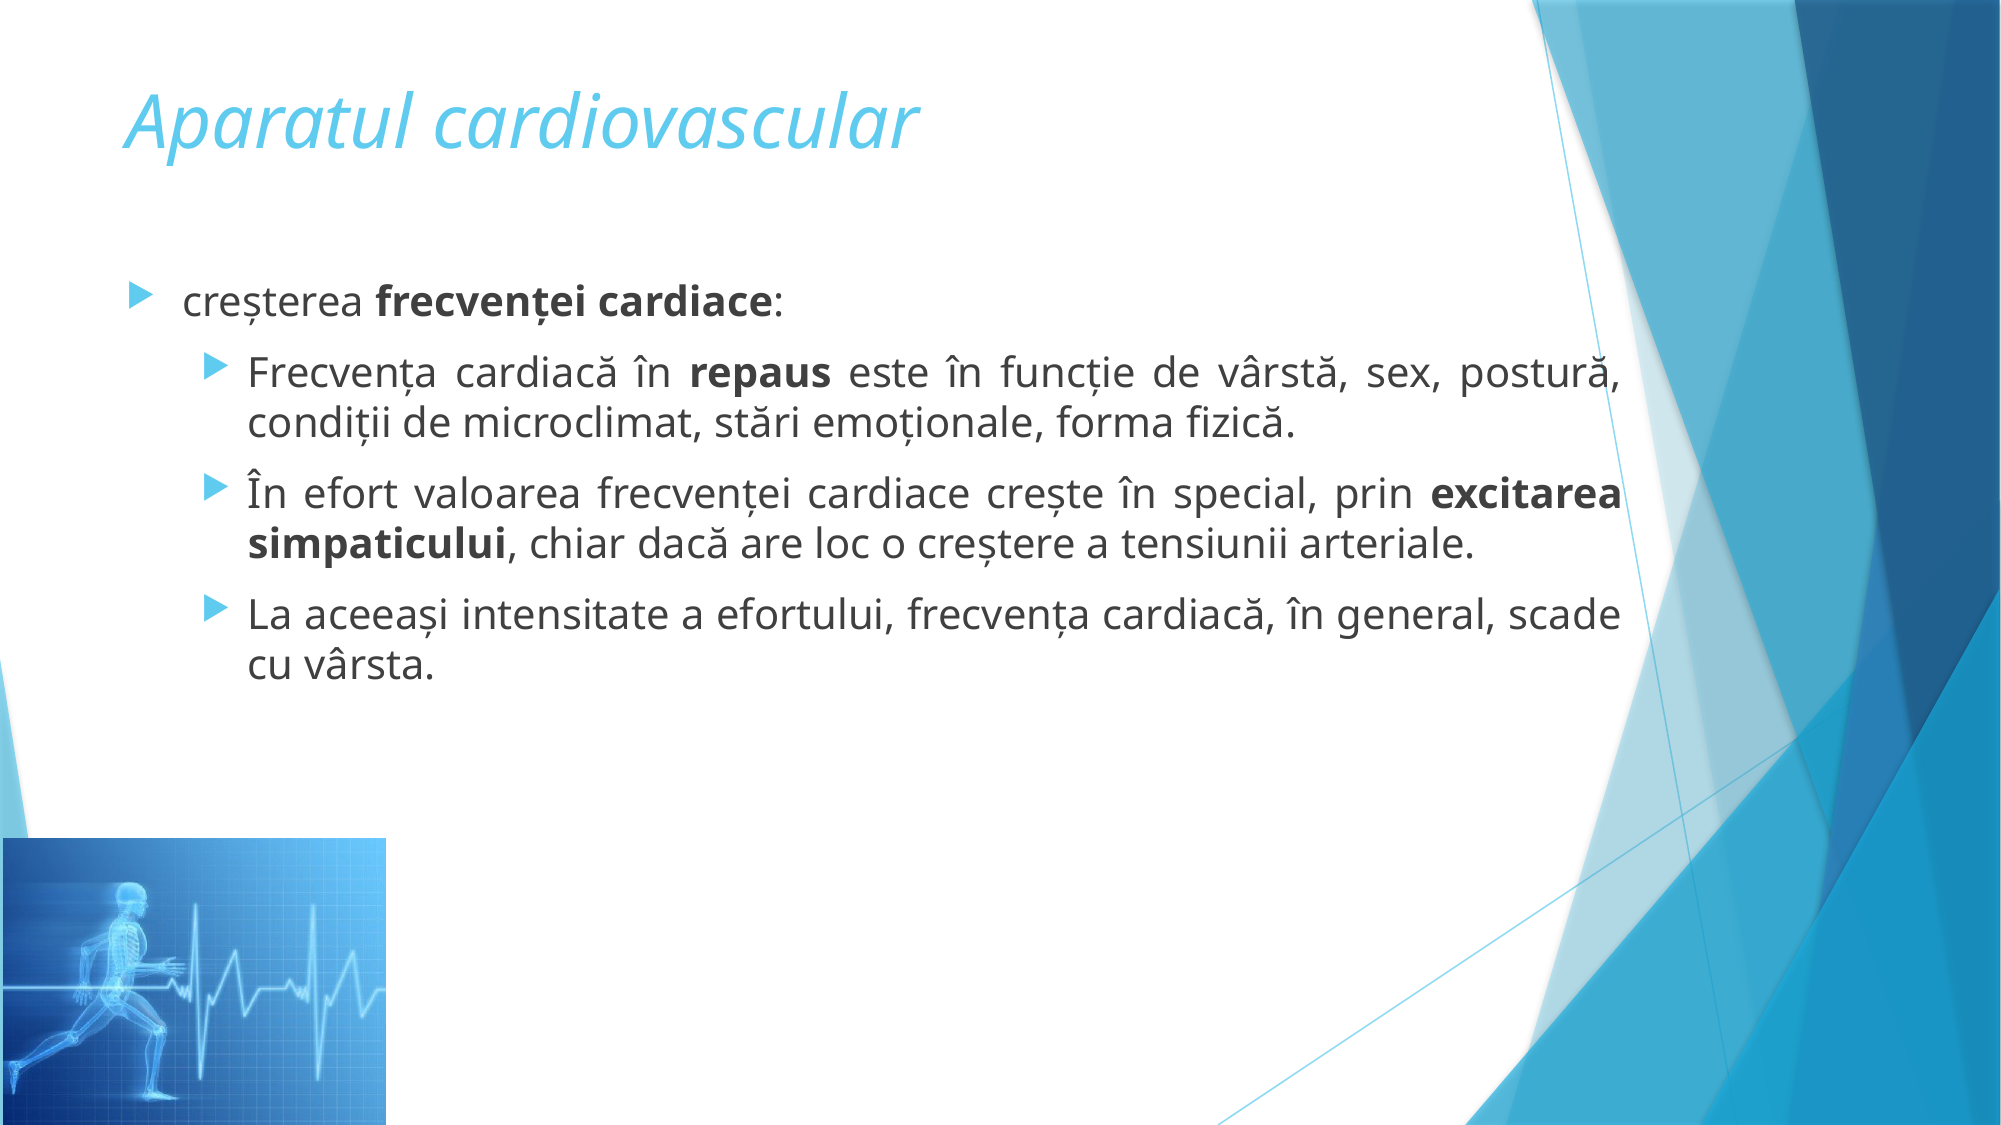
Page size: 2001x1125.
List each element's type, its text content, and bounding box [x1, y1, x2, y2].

list creşterea frecvenţei cardiace: Frecvenţa cardiacă în repaus este în funcţie de vârstă, sex, postură, condiţii de microclimat, stări emoţionale, forma fizică. În efort valoarea frecvenţei cardiace creşte în special, prin excitarea simpaticului, chiar dacă are loc o creştere a tensiunii arteriale. La aceeaşi intensitate a efortului, frecvenţa cardiacă, în general, scade cu vârsta. [111, 267, 1638, 904]
picture [2, 837, 387, 1125]
title Aparatul cardiovascular [111, 66, 1522, 175]
